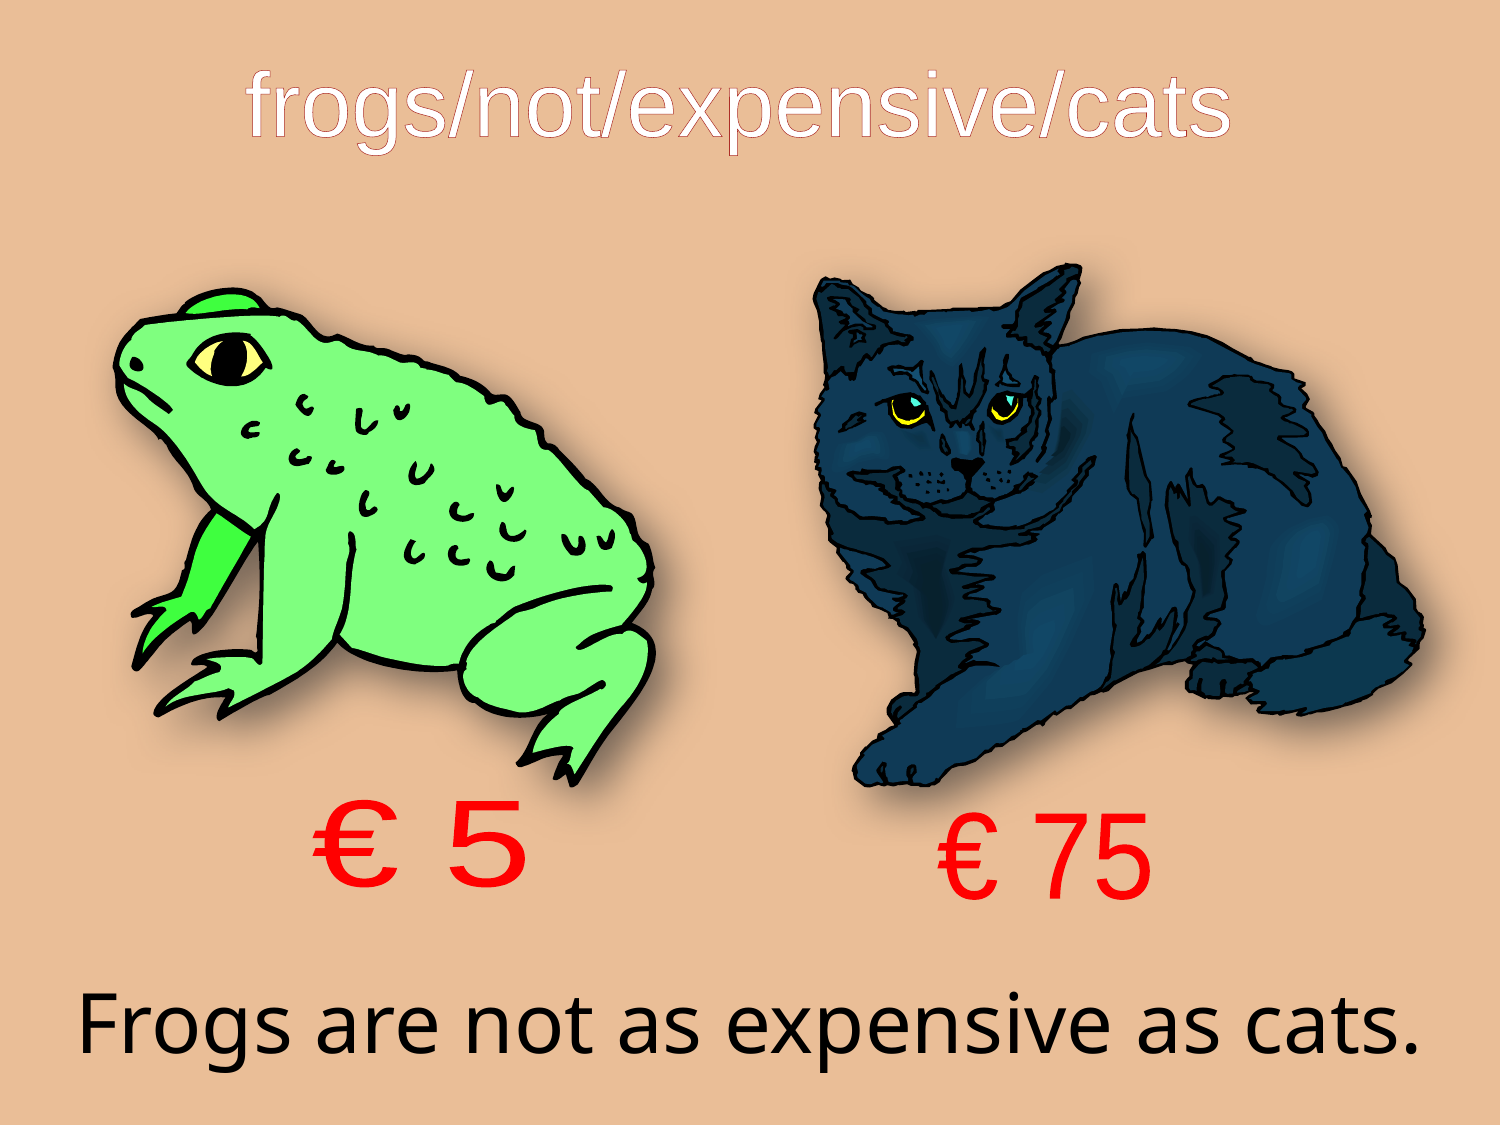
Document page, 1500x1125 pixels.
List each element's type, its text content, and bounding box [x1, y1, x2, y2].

text_box Frogs are not as expensive as cats. [0, 962, 1500, 1078]
picture [812, 262, 1427, 788]
picture [112, 287, 657, 788]
text_box frogs/not/expensive/cats [229, 37, 1250, 163]
